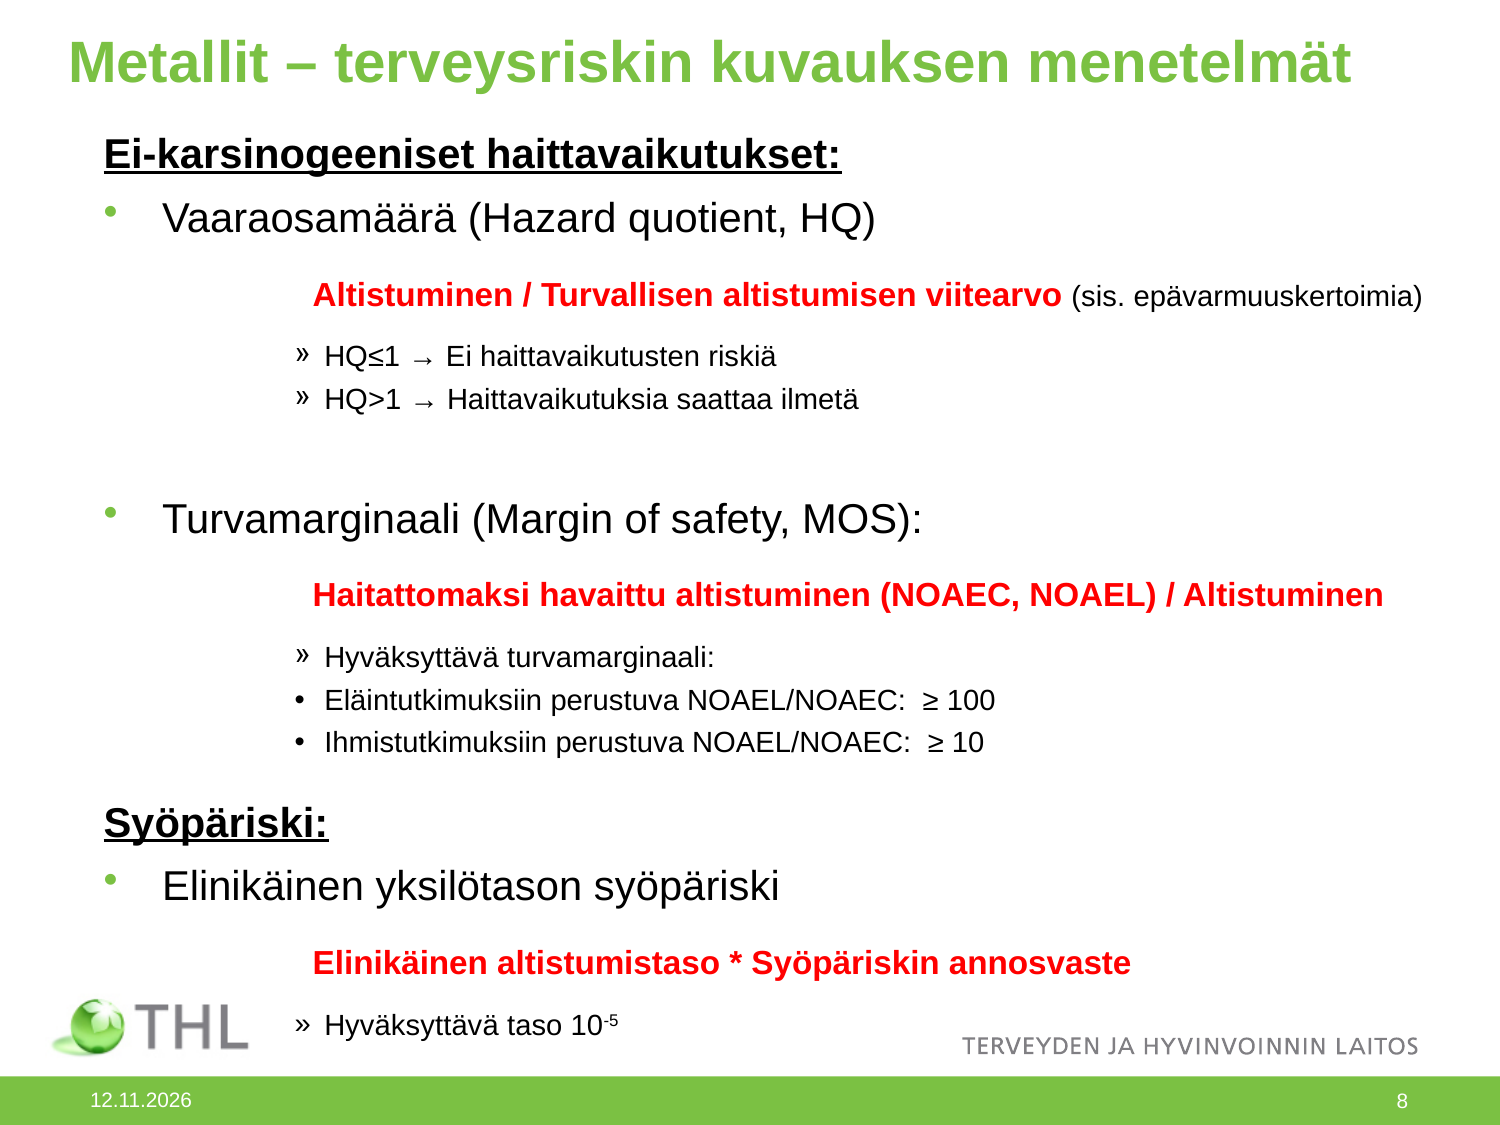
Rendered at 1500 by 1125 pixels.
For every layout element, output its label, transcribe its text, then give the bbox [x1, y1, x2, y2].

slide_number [74, 1080, 255, 1118]
slide_number 8 [1245, 1082, 1424, 1118]
picture [24, 983, 275, 1067]
list Ei-karsinogeeniset haittavaikutukset: Vaaraosamäärä (Hazard quotient, HQ) Altistuminen / Turvallisen altistumisen viitearvo (sis. epävarmuuskertoimia) HQ≤1 → Ei haittavaikutusten riskiä HQ>1 → Haittavaikutuksia saattaa ilmetä Turvamarginaali (Margin of safety, MOS): Haitattomaksi havaittu altistuminen (NOAEC, NOAEL) / Altistuminen Hyväksyttävä turvamarginaali: Eläintutkimuksiin perustuva NOAEL/NOAEC: ≥ 100 Ihmistutkimuksiin perustuva NOAEL/NOAEC: ≥ 10 Syöpäriski: Elinikäinen yksilötason syöpäriski Elinikäinen altistumistaso * Syöpäriskin annosvaste Hyväksyttävä taso 10-5 [88, 125, 1471, 1036]
title Metallit – terveysriskin kuvauksen menetelmät [52, 7, 1400, 103]
